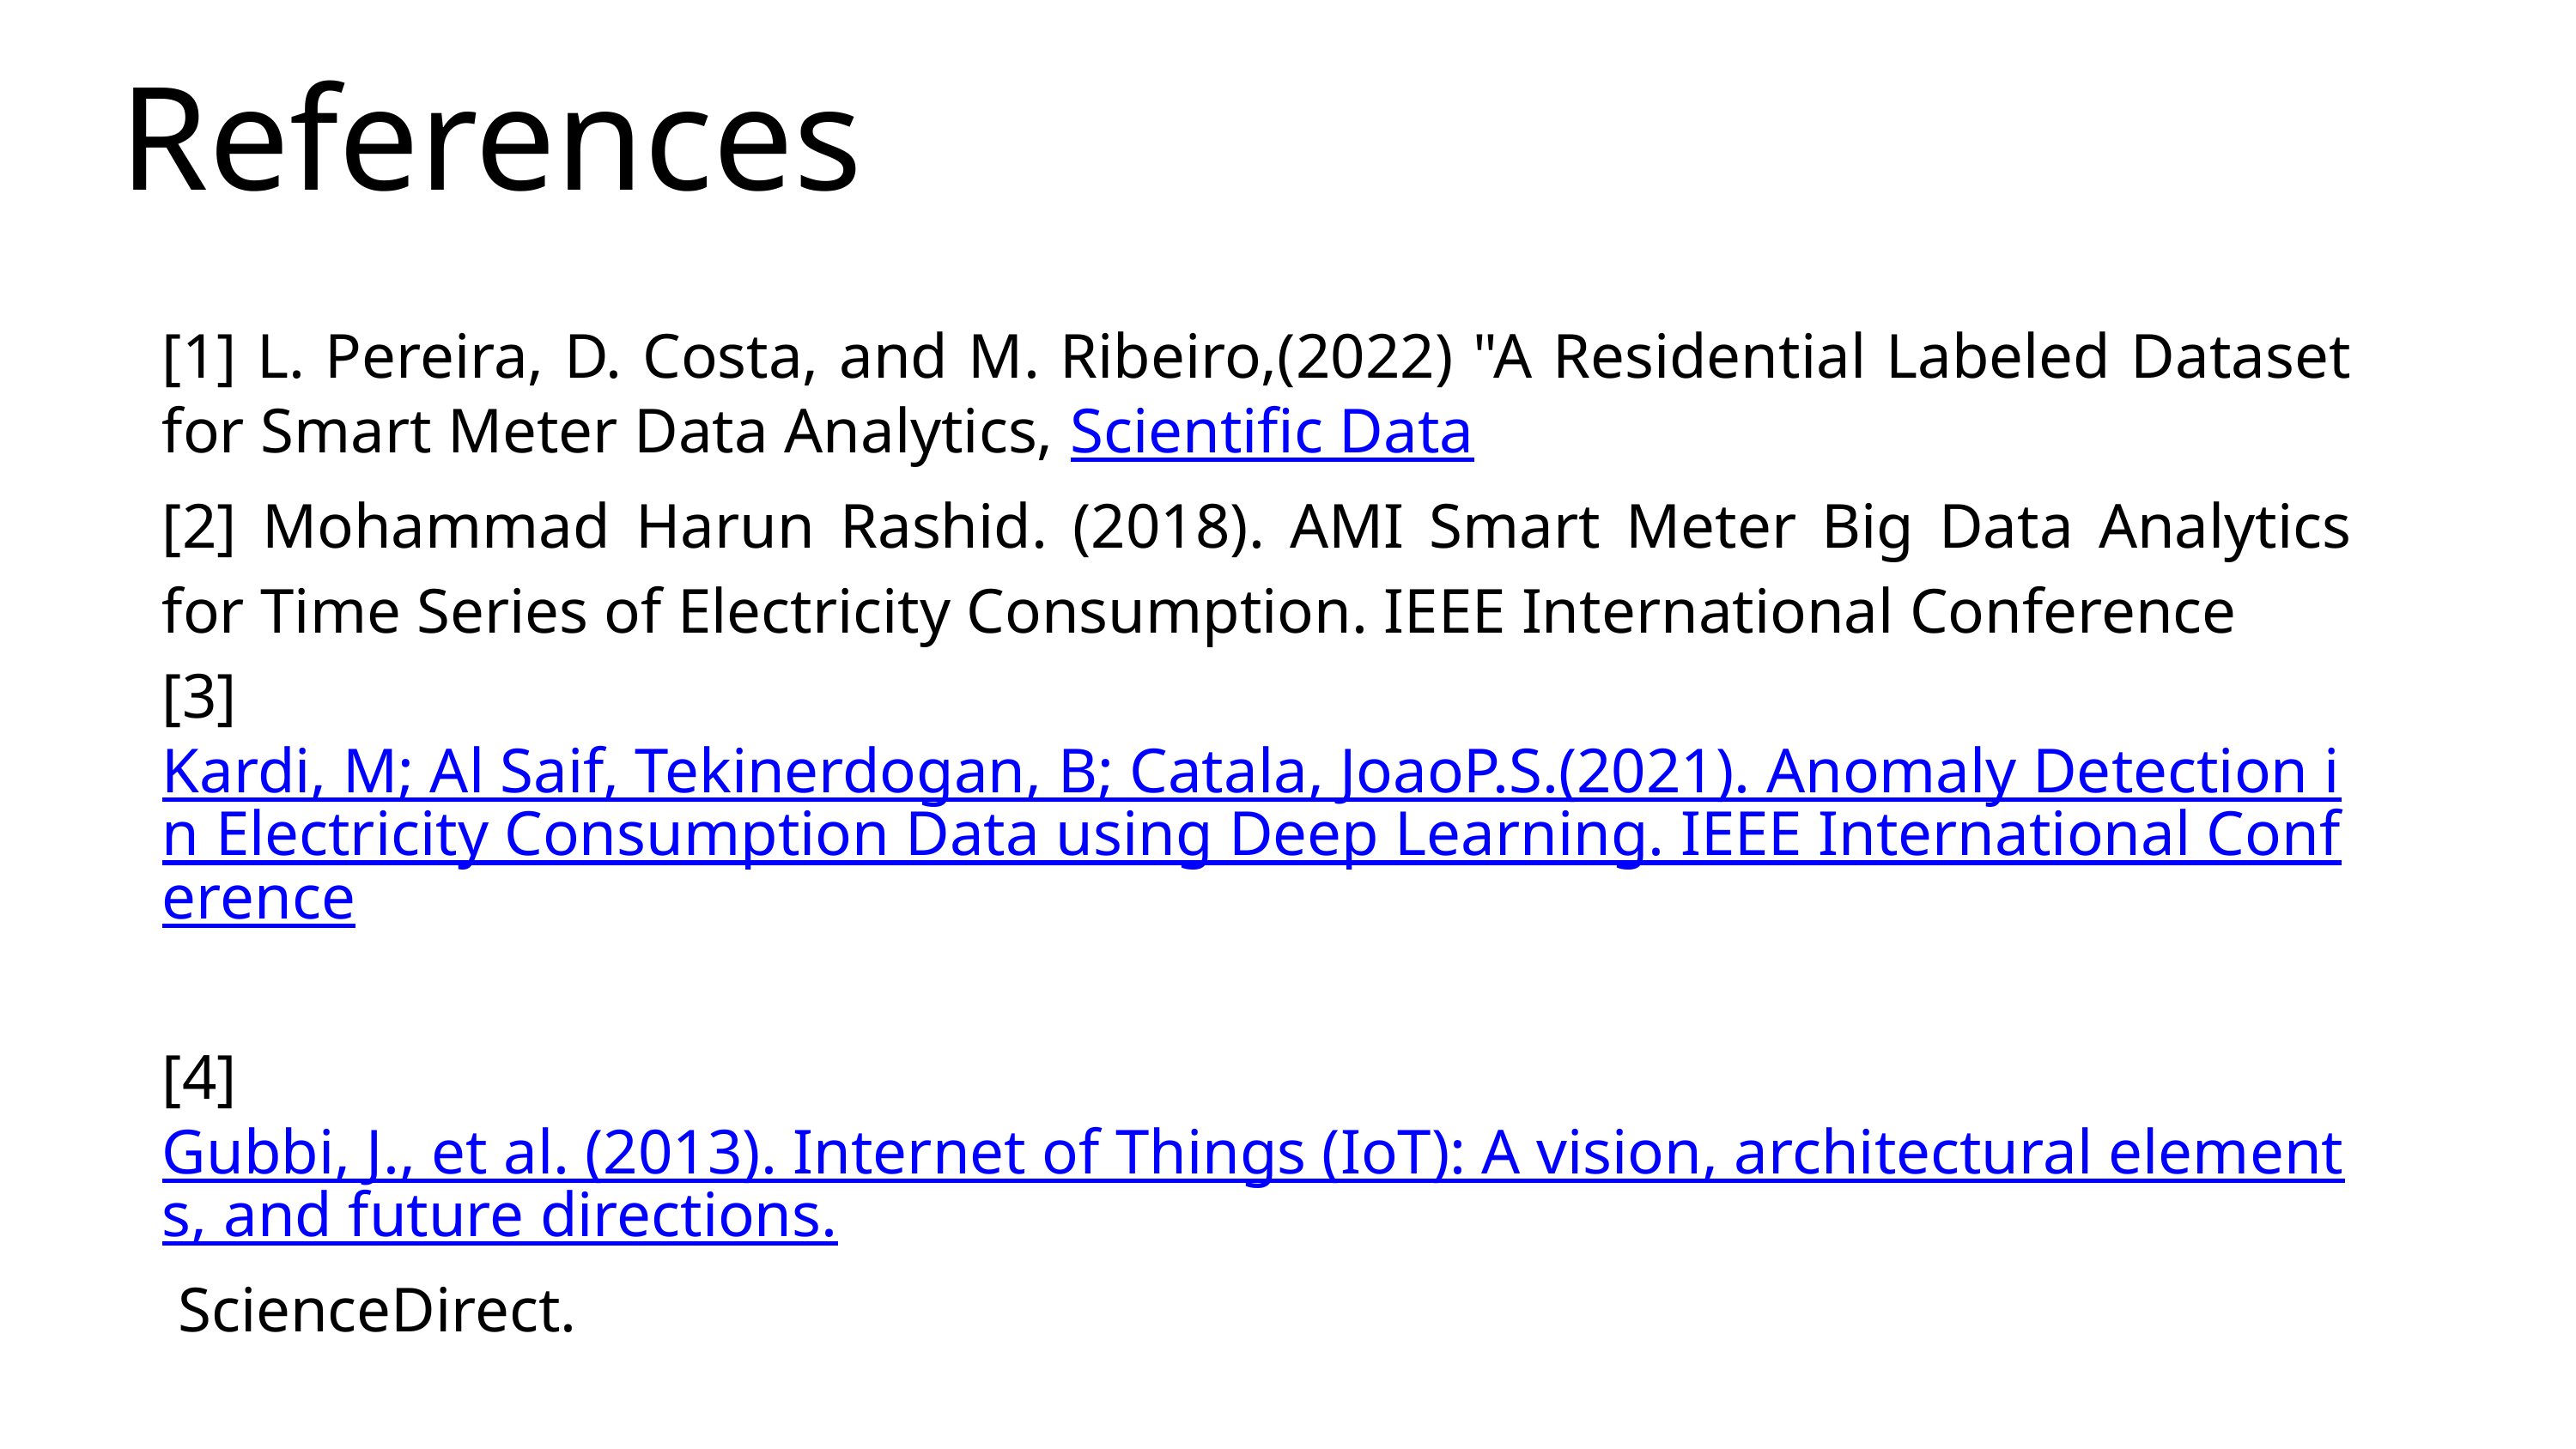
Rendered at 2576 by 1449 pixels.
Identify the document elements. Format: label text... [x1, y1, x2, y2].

text_box References [119, 75, 987, 219]
text_box [1] L. Pereira, D. Costa, and M. Ribeiro,(2022) "A Residential Labeled Dataset for Smart Meter Data Analytics, Scientific Data [2] Mohammad Harun Rashid. (2018). AMI Smart Meter Big Data Analytics for Time Series of Electricity Consumption. IEEE International Conference [3] Kardi, M; Al Saif, Tekinerdogan, B; Catala, JoaoP.S.(2021). Anomaly Detection in Electricity Consumption Data using Deep Learning. IEEE International Conference [4] Gubbi, J., et al. (2013). Internet of Things (IoT): A vision, architectural elements, and future directions. ScienceDirect. [161, 305, 2354, 1315]
